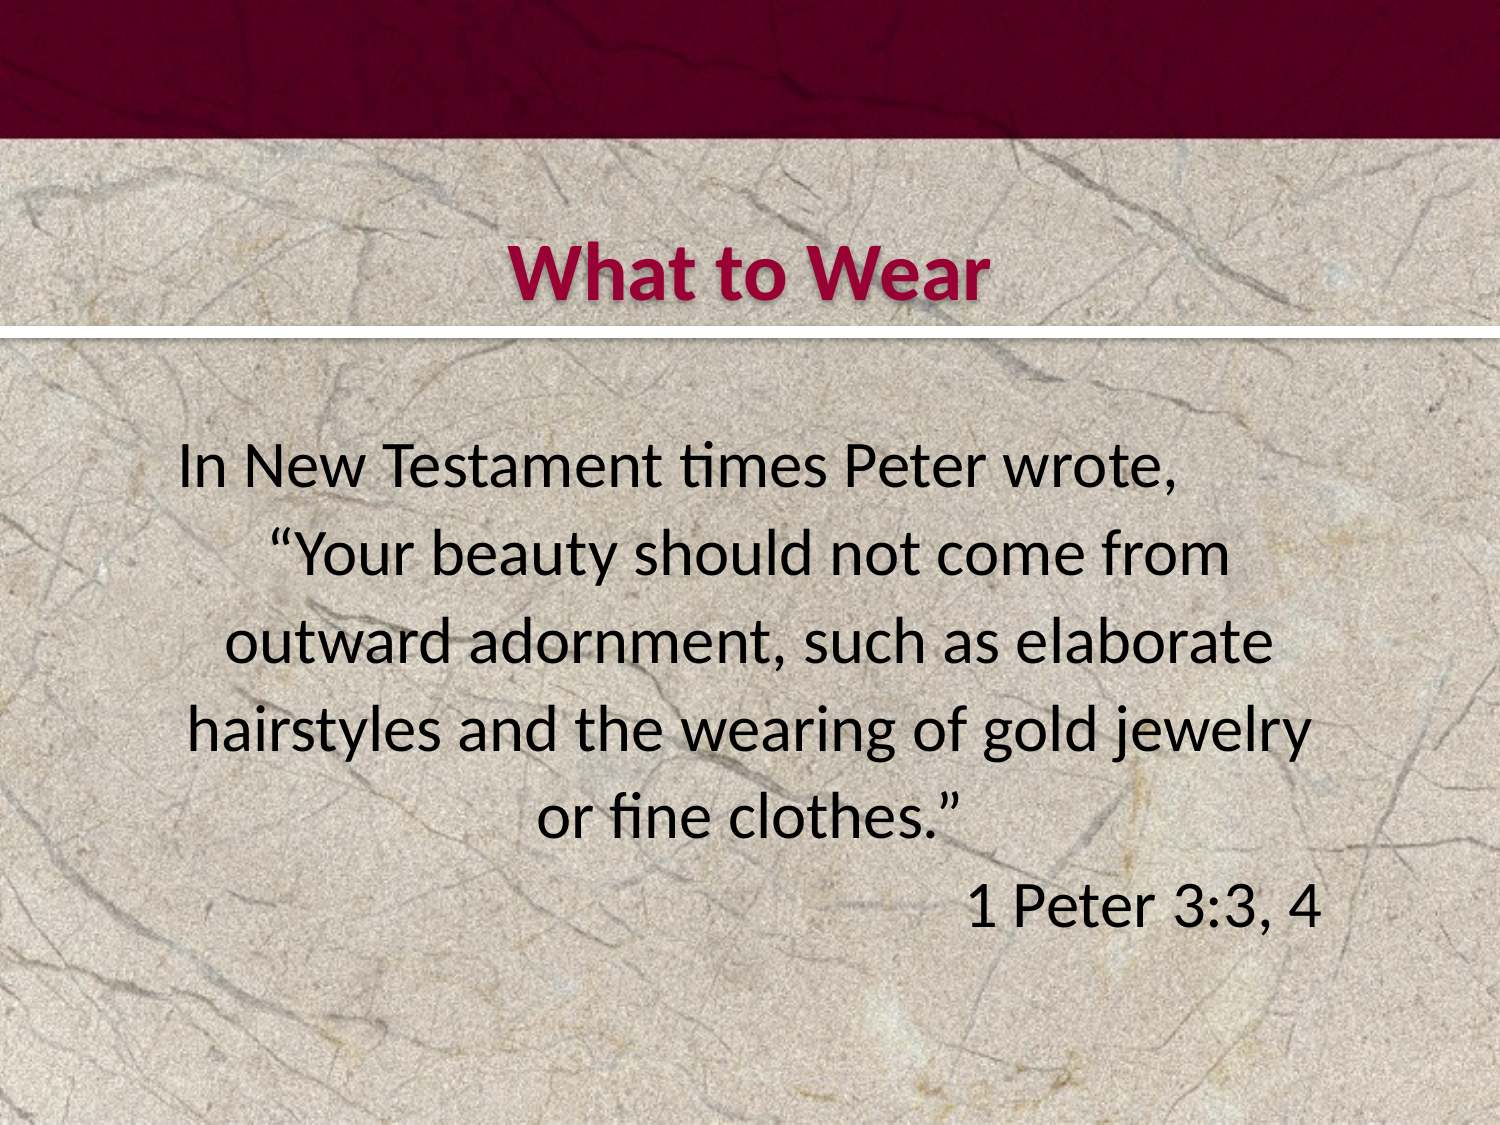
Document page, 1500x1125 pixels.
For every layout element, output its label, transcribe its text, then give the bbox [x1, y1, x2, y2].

picture [0, 338, 1500, 1125]
text_box [0, 326, 1500, 338]
text_box In New Testament times Peter wrote, “Your beauty should not come from outward adornment, such as elaborate hairstyles and the wearing of gold jewelry or fine clothes.” 1 Peter 3:3, 4 [162, 405, 1338, 948]
picture [0, 0, 1500, 210]
text_box What to Wear [0, 210, 1500, 325]
